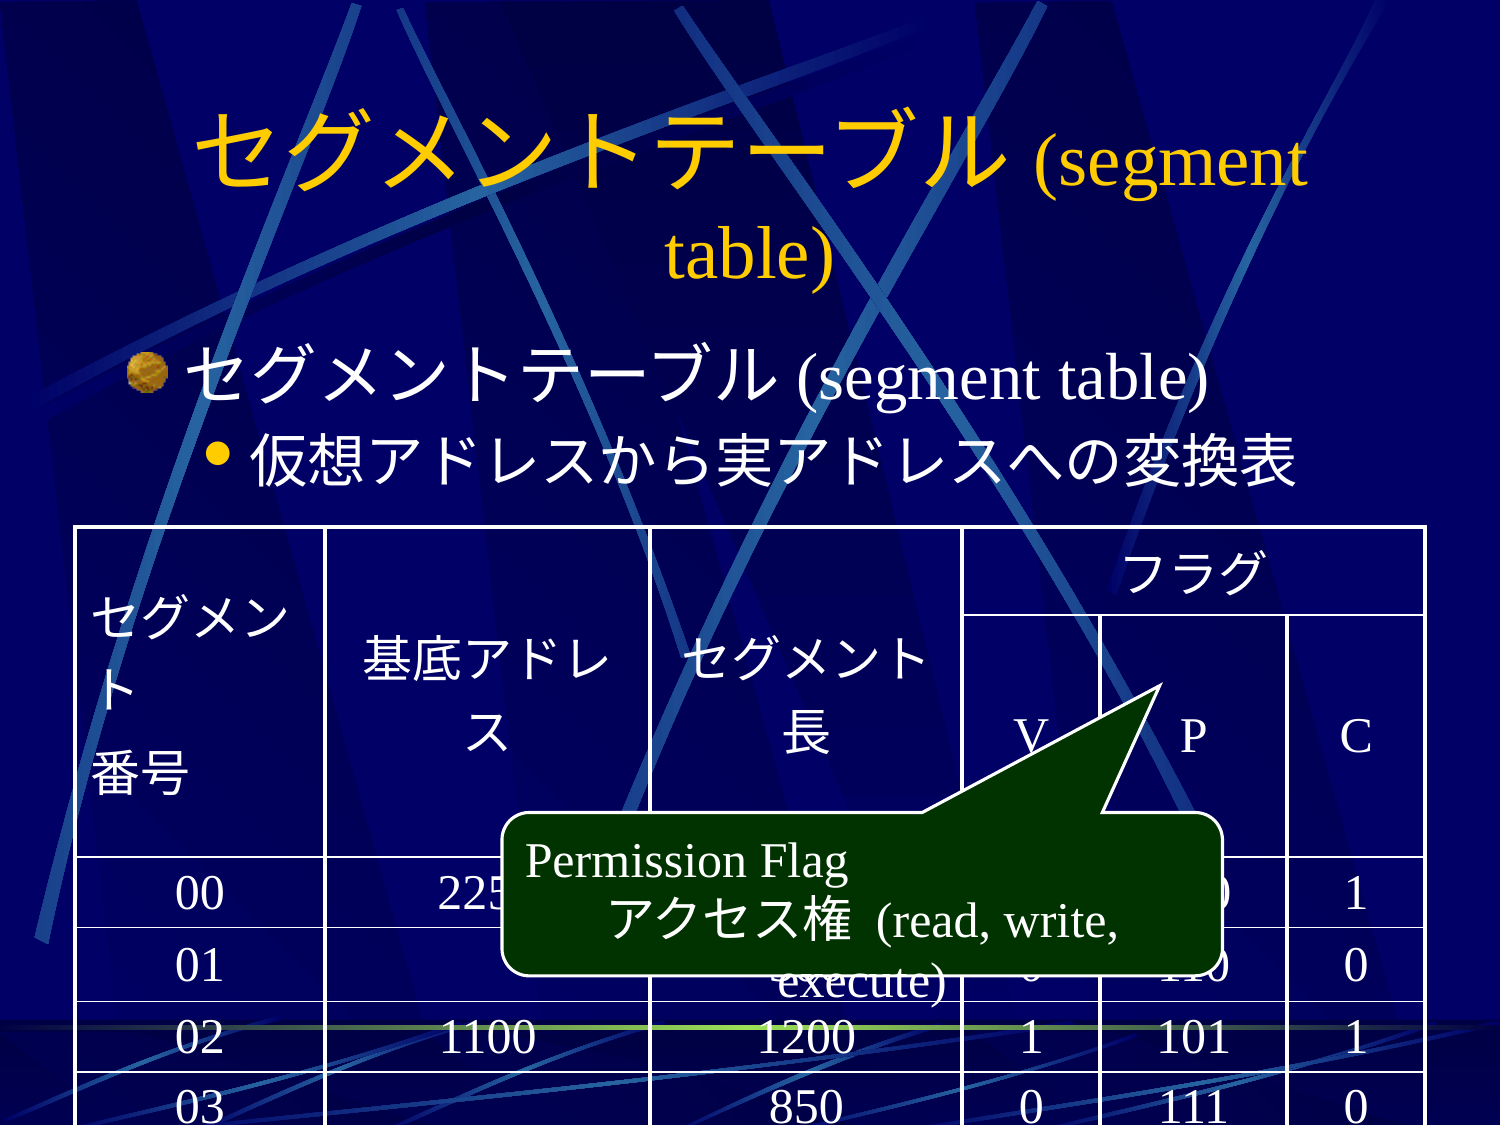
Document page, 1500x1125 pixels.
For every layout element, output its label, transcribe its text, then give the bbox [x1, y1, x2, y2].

text_box Permission Flag アクセス権 (read, write, execute) [501, 685, 1223, 976]
title セグメントテーブル(segment table) [112, 131, 1388, 257]
table_header セグメント 番号 [77, 529, 323, 856]
table_cell 0 [964, 1073, 1098, 1125]
table_cell 850 [652, 1073, 960, 1125]
table_cell 1 [1289, 858, 1423, 927]
table_cell C [1289, 616, 1423, 856]
table_cell 01 [77, 928, 323, 1001]
table_cell 101 [1102, 1002, 1285, 1071]
table_header 基底アドレス [327, 529, 648, 856]
table_cell 03 [77, 1073, 323, 1125]
table_cell 1200 [652, 1002, 960, 1071]
table_cell 1100 [327, 1002, 648, 1071]
table_cell 02 [77, 1002, 323, 1071]
table_cell [327, 928, 648, 1001]
table_header フラグ [964, 529, 1423, 614]
table_cell V [964, 616, 1098, 789]
table_cell 2250 [327, 858, 501, 927]
table_cell 0 [1289, 1073, 1423, 1125]
table_cell 0 [964, 976, 1098, 1001]
list セグメントテーブル(segment table) 仮想アドレスから実アドレスへの変換表 [112, 324, 1388, 525]
table_cell 110 [1102, 928, 1285, 1001]
table_cell 100 [1223, 858, 1285, 927]
table_header セグメント長 [652, 529, 960, 812]
table_cell 0 [1289, 928, 1423, 1001]
picture [127, 352, 168, 393]
table_cell 1 [964, 1002, 1098, 1071]
table_cell [327, 1073, 648, 1125]
table_cell 300 [652, 976, 960, 1001]
table_cell P [1102, 616, 1285, 856]
table_cell 1 [1289, 1002, 1423, 1071]
table_cell 111 [1102, 1073, 1285, 1125]
table_cell 00 [77, 858, 323, 927]
